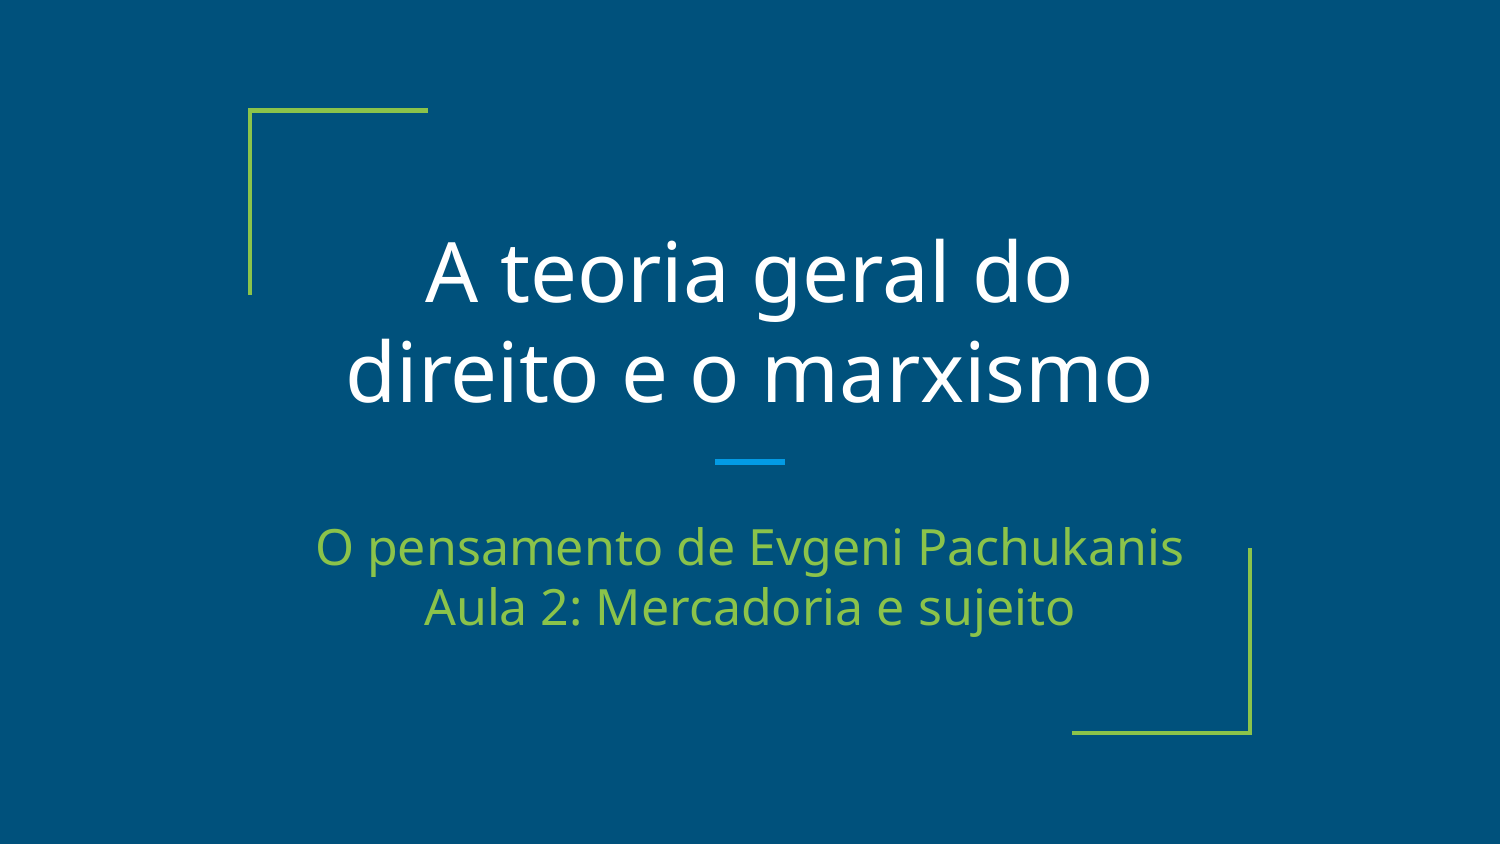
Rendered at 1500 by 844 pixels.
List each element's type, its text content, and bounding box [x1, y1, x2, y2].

title A teoria geral do direito e o marxismo [275, 195, 1225, 435]
subtitle O pensamento de Evgeni Pachukanis Aula 2: Mercadoria e sujeito [275, 500, 1225, 650]
